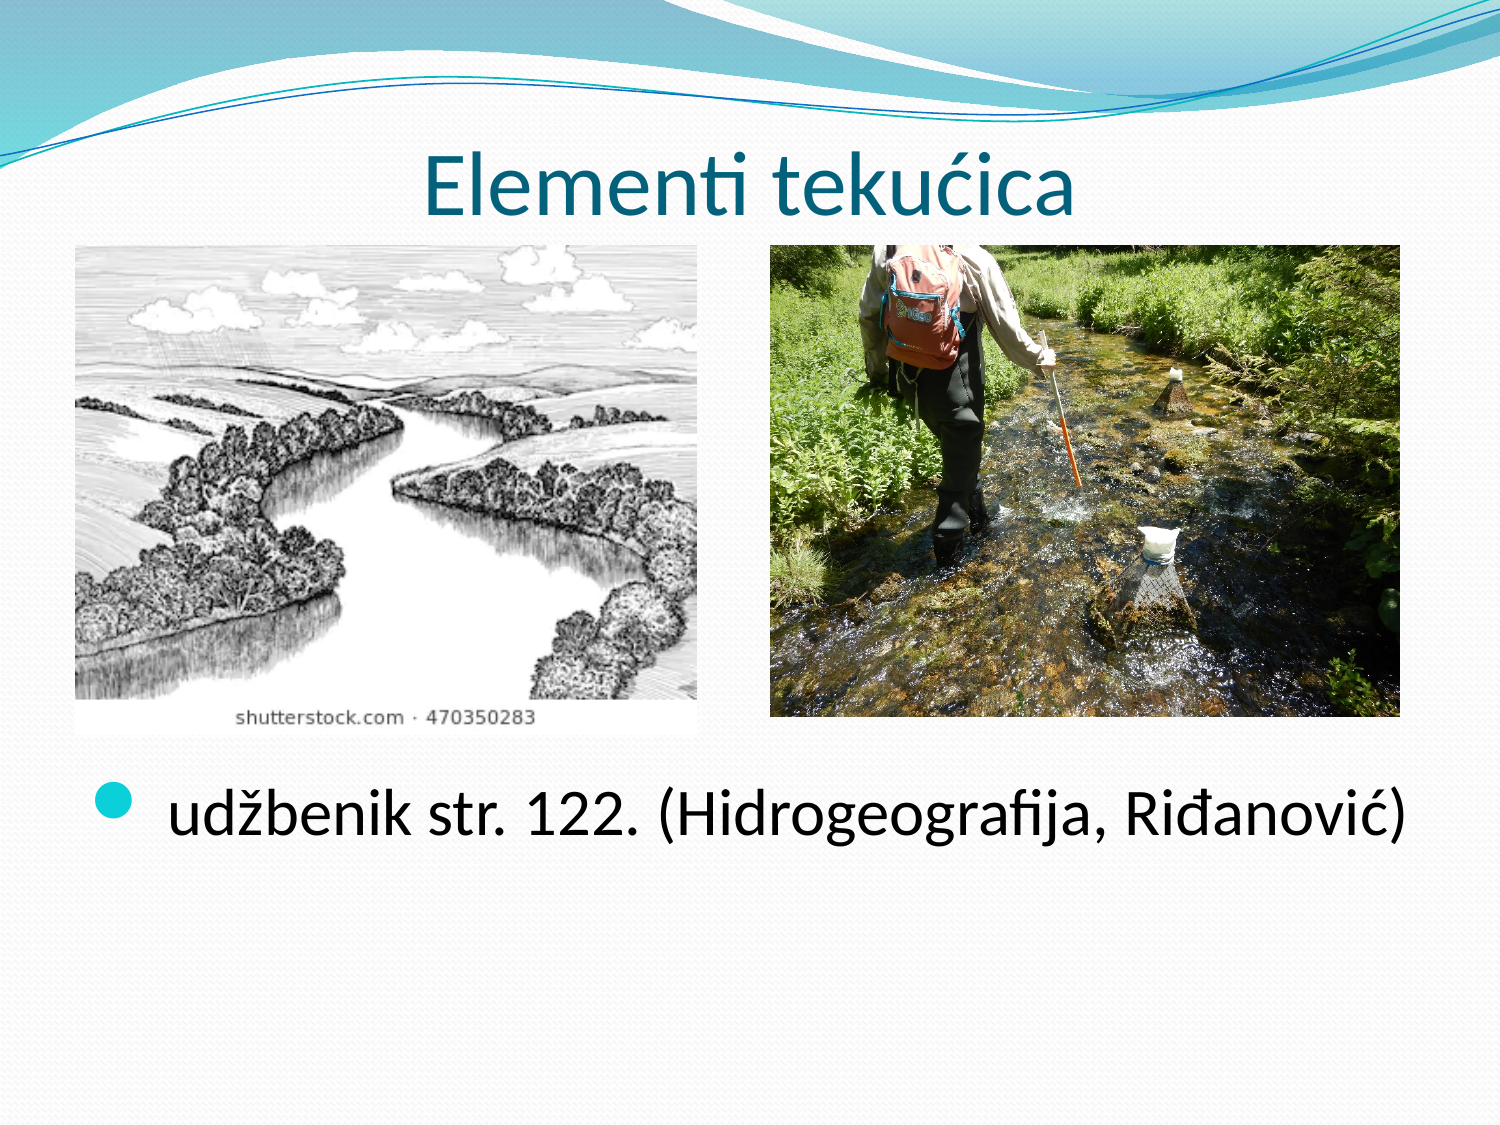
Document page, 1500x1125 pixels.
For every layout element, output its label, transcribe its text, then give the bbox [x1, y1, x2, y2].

picture [74, 244, 698, 735]
title Elementi tekućica [75, 46, 1425, 235]
picture [770, 244, 1400, 718]
list udžbenik str. 122. (Hidrogeografija, Riđanović) [75, 761, 1425, 1075]
